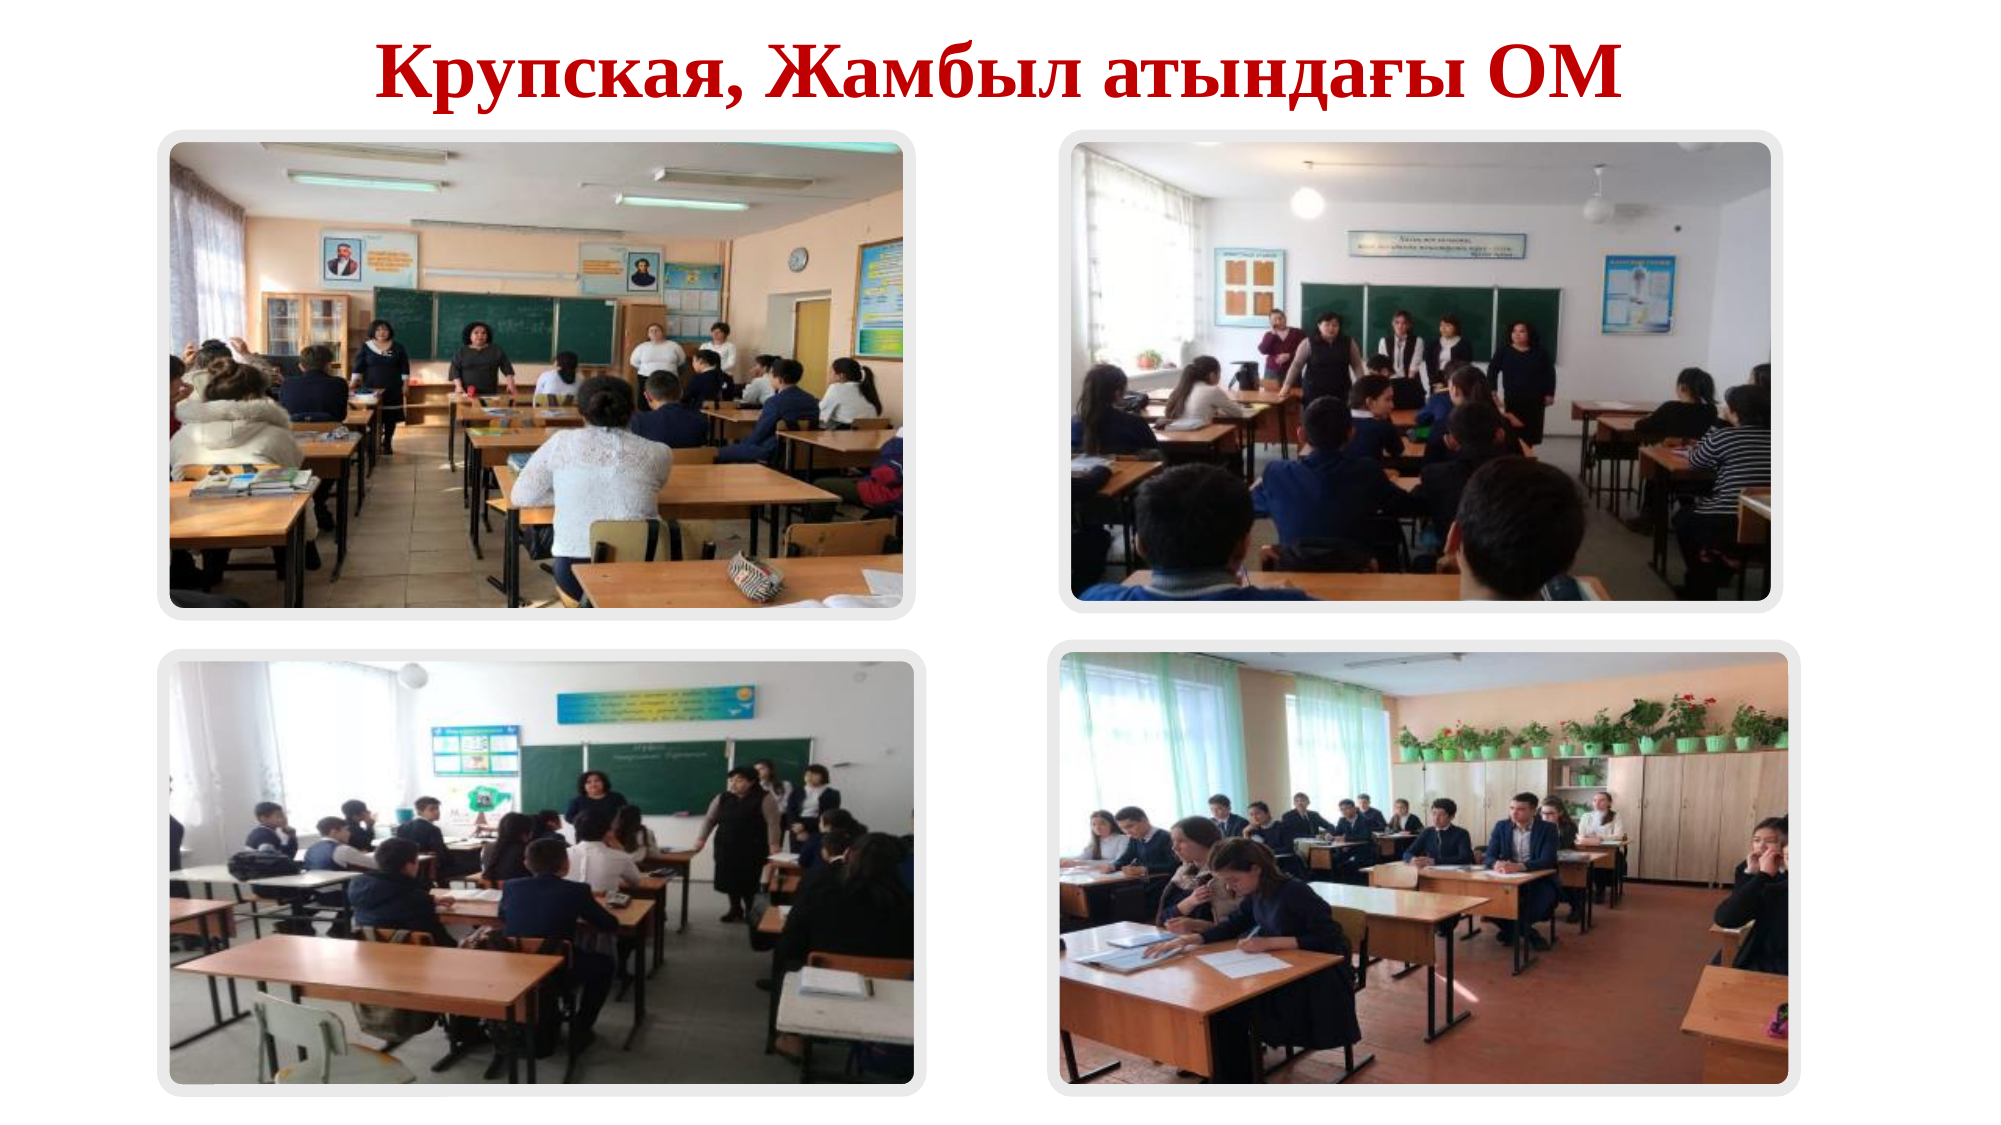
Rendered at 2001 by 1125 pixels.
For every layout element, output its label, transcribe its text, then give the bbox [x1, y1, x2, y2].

picture [1064, 135, 1778, 608]
picture [163, 135, 910, 615]
title Крупская, Жамбыл атындағы ОМ [137, 20, 1863, 123]
picture [163, 655, 921, 1091]
picture [1053, 645, 1795, 1091]
